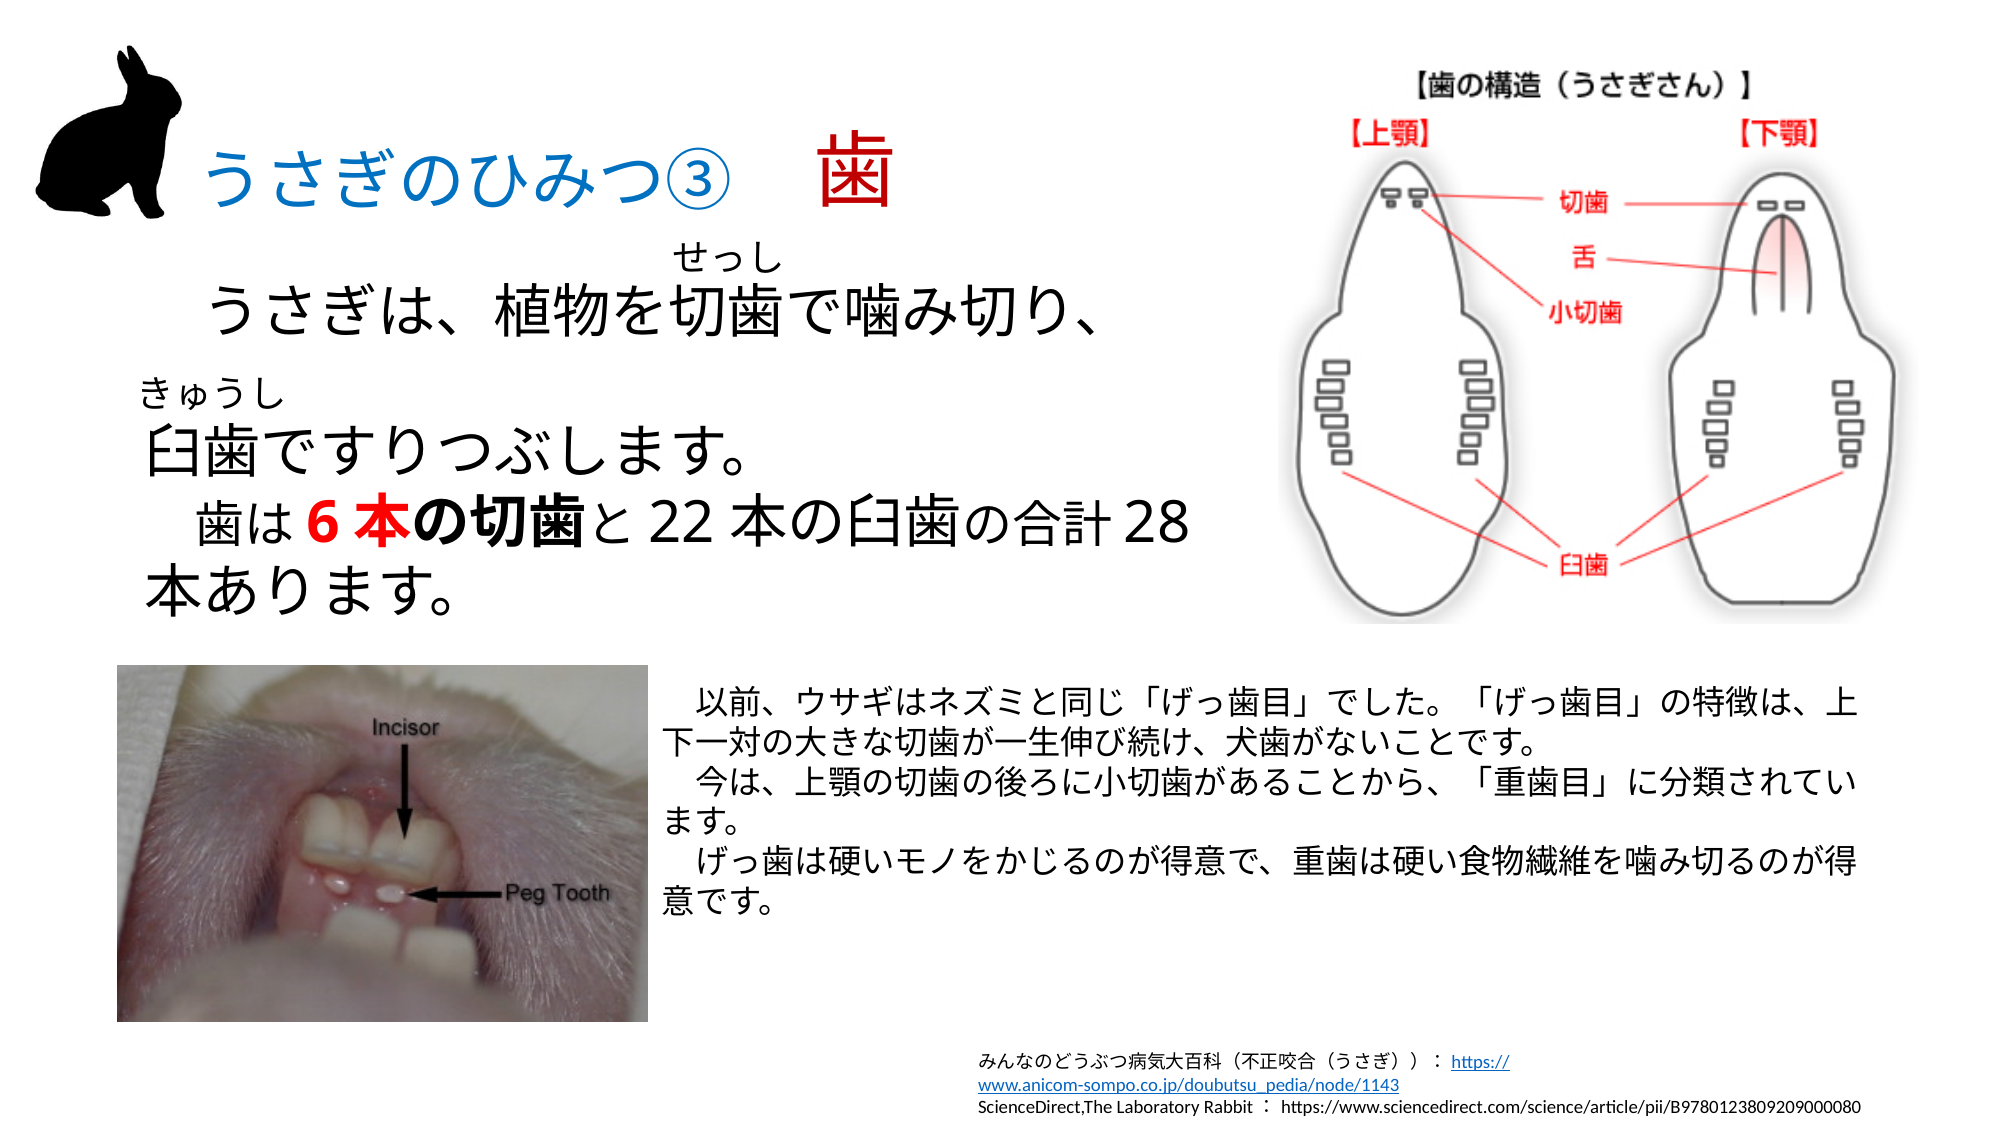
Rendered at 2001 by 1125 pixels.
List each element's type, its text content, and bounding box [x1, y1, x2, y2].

text_box せっし [657, 226, 811, 286]
text_box 以前、ウサギはネズミと同じ「げっ歯目」でした。「げっ歯目」の特徴は、上下一対の大きな切歯が一生伸び続け、犬歯がないことです。 今は、上顎の切歯の後ろに小切歯があることから、「重歯目」に分類されています。 げっ歯は硬いモノをかじるのが得意で、重歯は硬い食物繊維を噛み切るのが得意です。 [648, 673, 1896, 968]
picture [117, 665, 648, 1022]
picture [1278, 64, 1919, 624]
text_box うさぎは、植物を切歯で噛み切り、 臼歯ですりつぶします。 歯は6本の切歯と22本の臼歯の合計28本あります。 [129, 266, 1212, 632]
text_box うさぎのひみつ③ [173, 130, 757, 225]
text_box きゅうし [122, 362, 314, 423]
text_box みんなのどうぶつ病気大百科（不正咬合（うさぎ））：https://www.anicom-sompo.co.jp/doubutsu_pedia/node/1143 ScienceDirect,The Laboratory Rabbit：https://www.sciencedirect.com/science/article/pii/B9780123809209000080 [963, 1042, 1928, 1125]
picture [14, 35, 189, 223]
text_box 歯 [764, 110, 946, 225]
